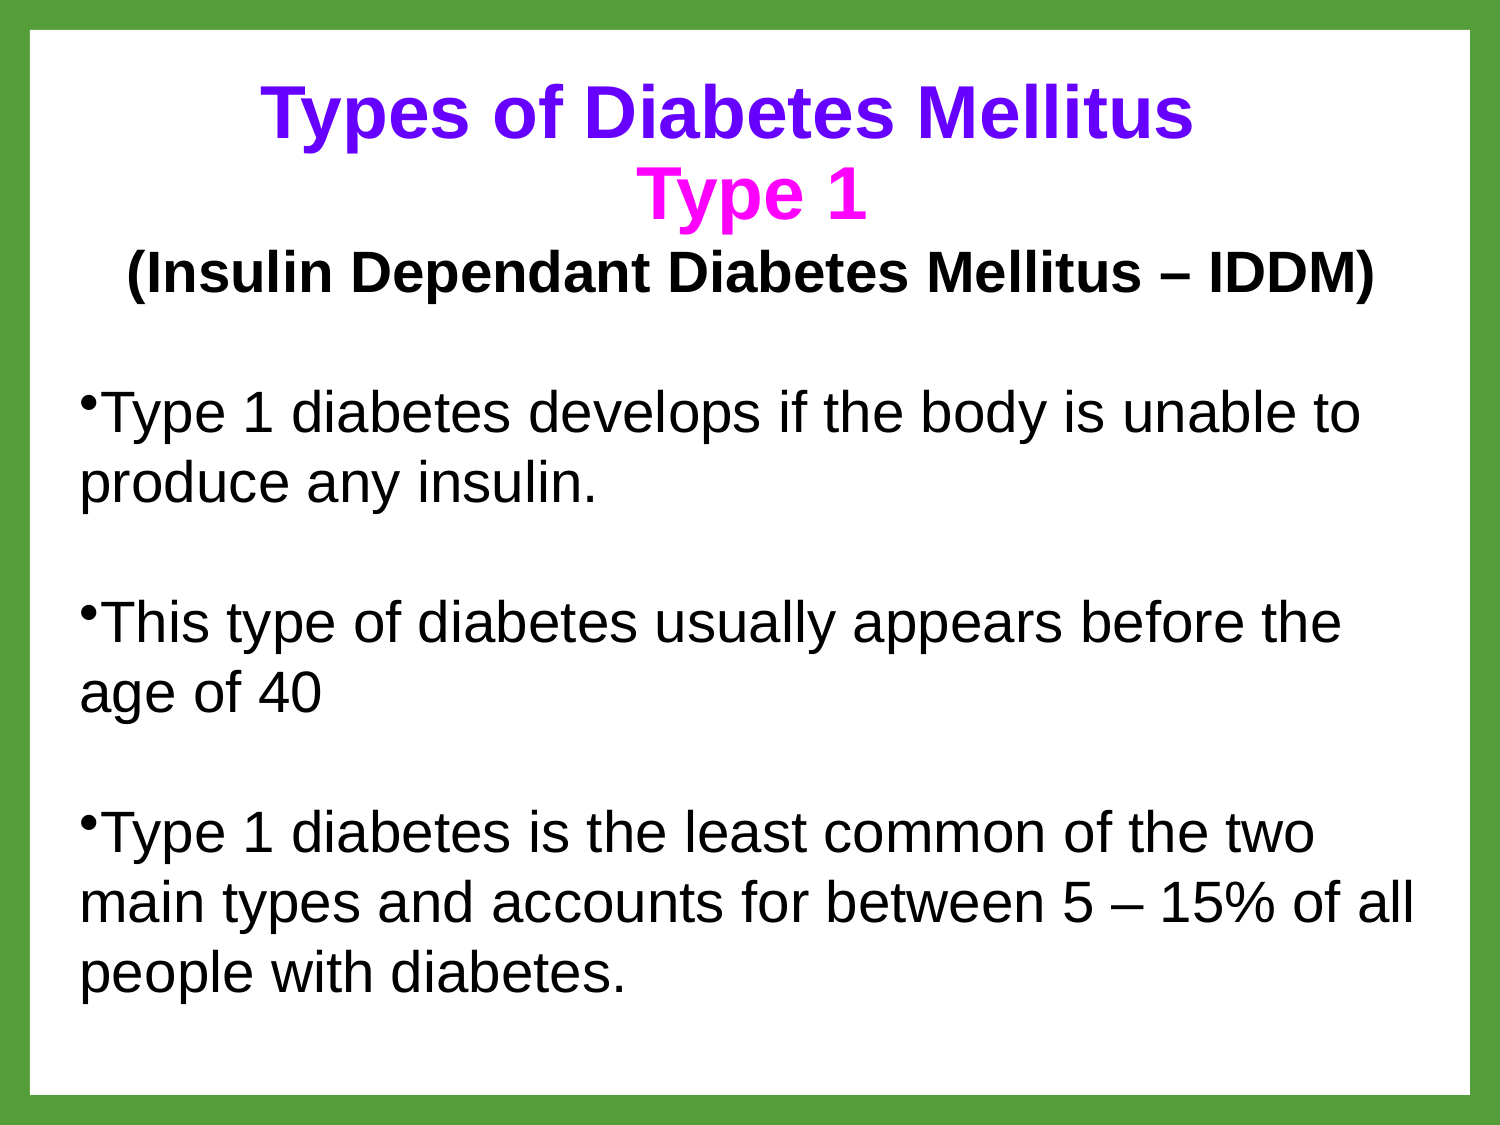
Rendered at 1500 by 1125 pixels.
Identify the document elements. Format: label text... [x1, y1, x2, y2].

text_box Type 1 (Insulin Dependant Diabetes Mellitus – IDDM) Type 1 diabetes develops if the body is unable to produce any insulin. This type of diabetes usually appears before the age of 40 Type 1 diabetes is the least common of the two main types and accounts for between 5 – 15% of all people with diabetes. [64, 137, 1440, 1012]
text_box Types of Diabetes Mellitus [173, 55, 1284, 161]
